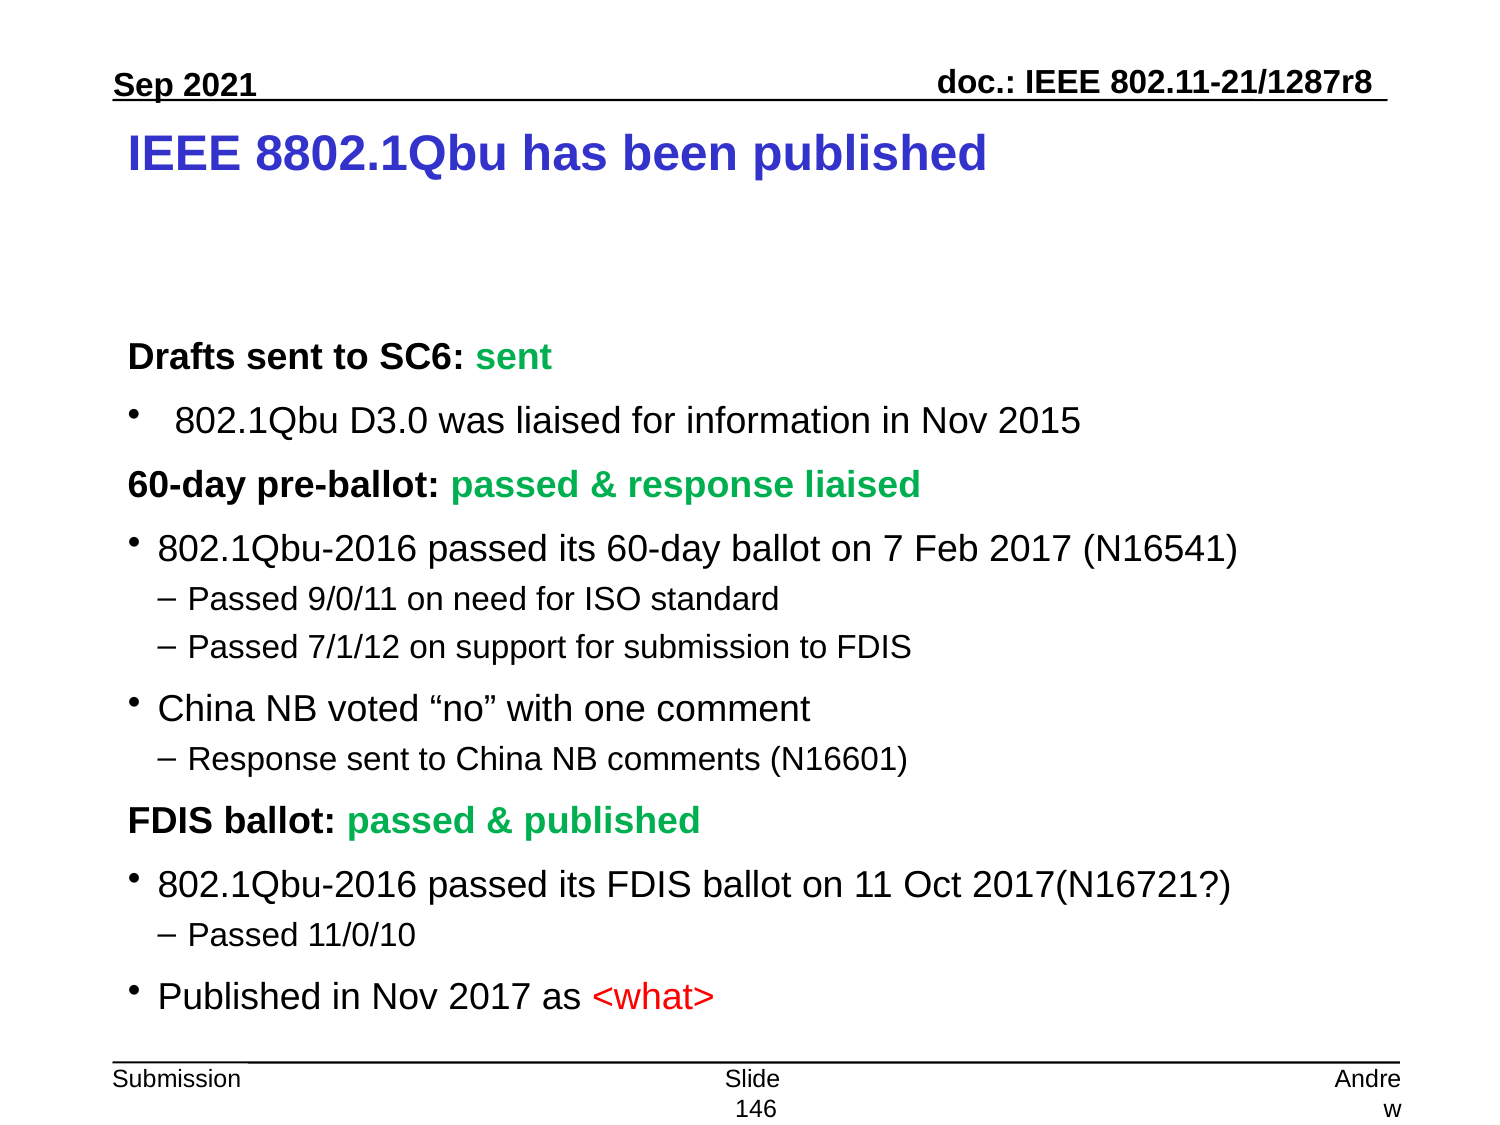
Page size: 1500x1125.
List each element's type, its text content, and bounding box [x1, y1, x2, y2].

list Drafts sent to SC6: sent 802.1Qbu D3.0 was liaised for information in Nov 2015 60-day pre-ballot: passed & response liaised 802.1Qbu-2016 passed its 60-day ballot on 7 Feb 2017 (N16541) Passed 9/0/11 on need for ISO standard Passed 7/1/12 on support for submission to FDIS China NB voted “no” with one comment Response sent to China NB comments (N16601) FDIS ballot: passed & published 802.1Qbu-2016 passed its FDIS ballot on 11 Oct 2017(N16721?) Passed 11/0/10 Published in Nov 2017 as <what> [112, 324, 1388, 1000]
slide_number Slide 146 [709, 1061, 803, 1093]
title IEEE 8802.1Qbu has been published [112, 112, 1388, 288]
footer Andrew Myles, Cisco [1320, 1061, 1402, 1093]
